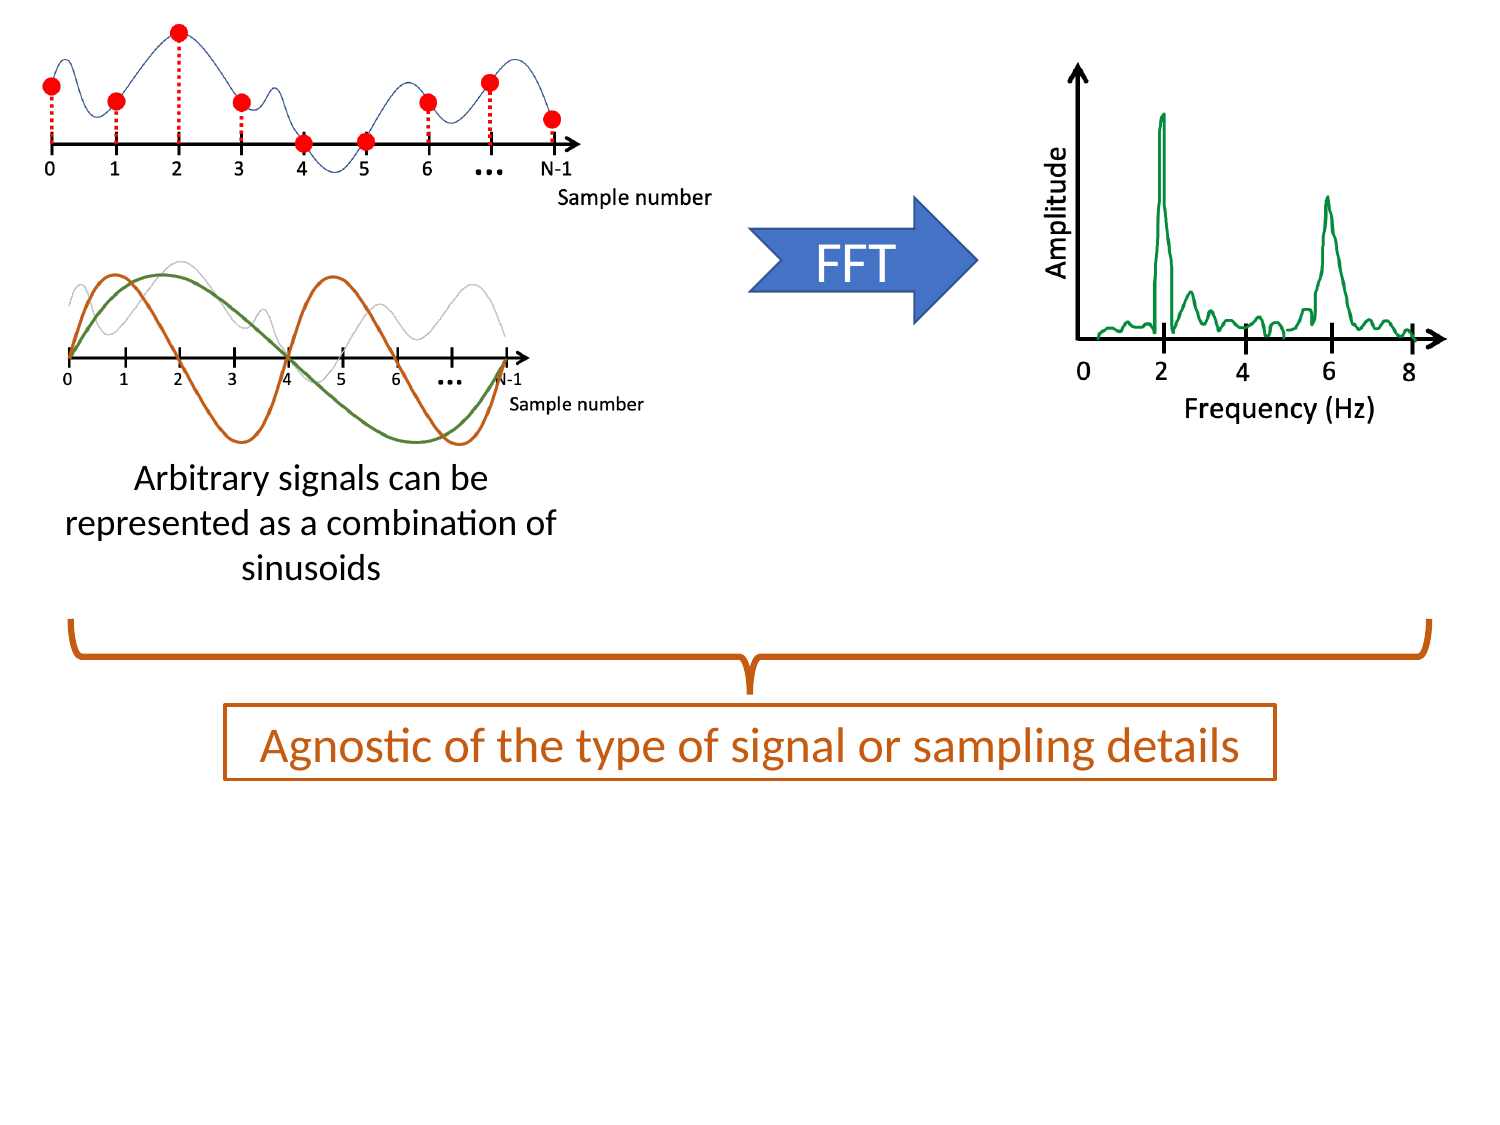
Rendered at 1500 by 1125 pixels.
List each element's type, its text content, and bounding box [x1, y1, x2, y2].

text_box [749, 40, 1469, 446]
text_box [70, 618, 1430, 695]
picture [31, 23, 728, 225]
text_box Agnostic of the type of signal or sampling details [224, 704, 1275, 780]
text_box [31, 260, 658, 598]
